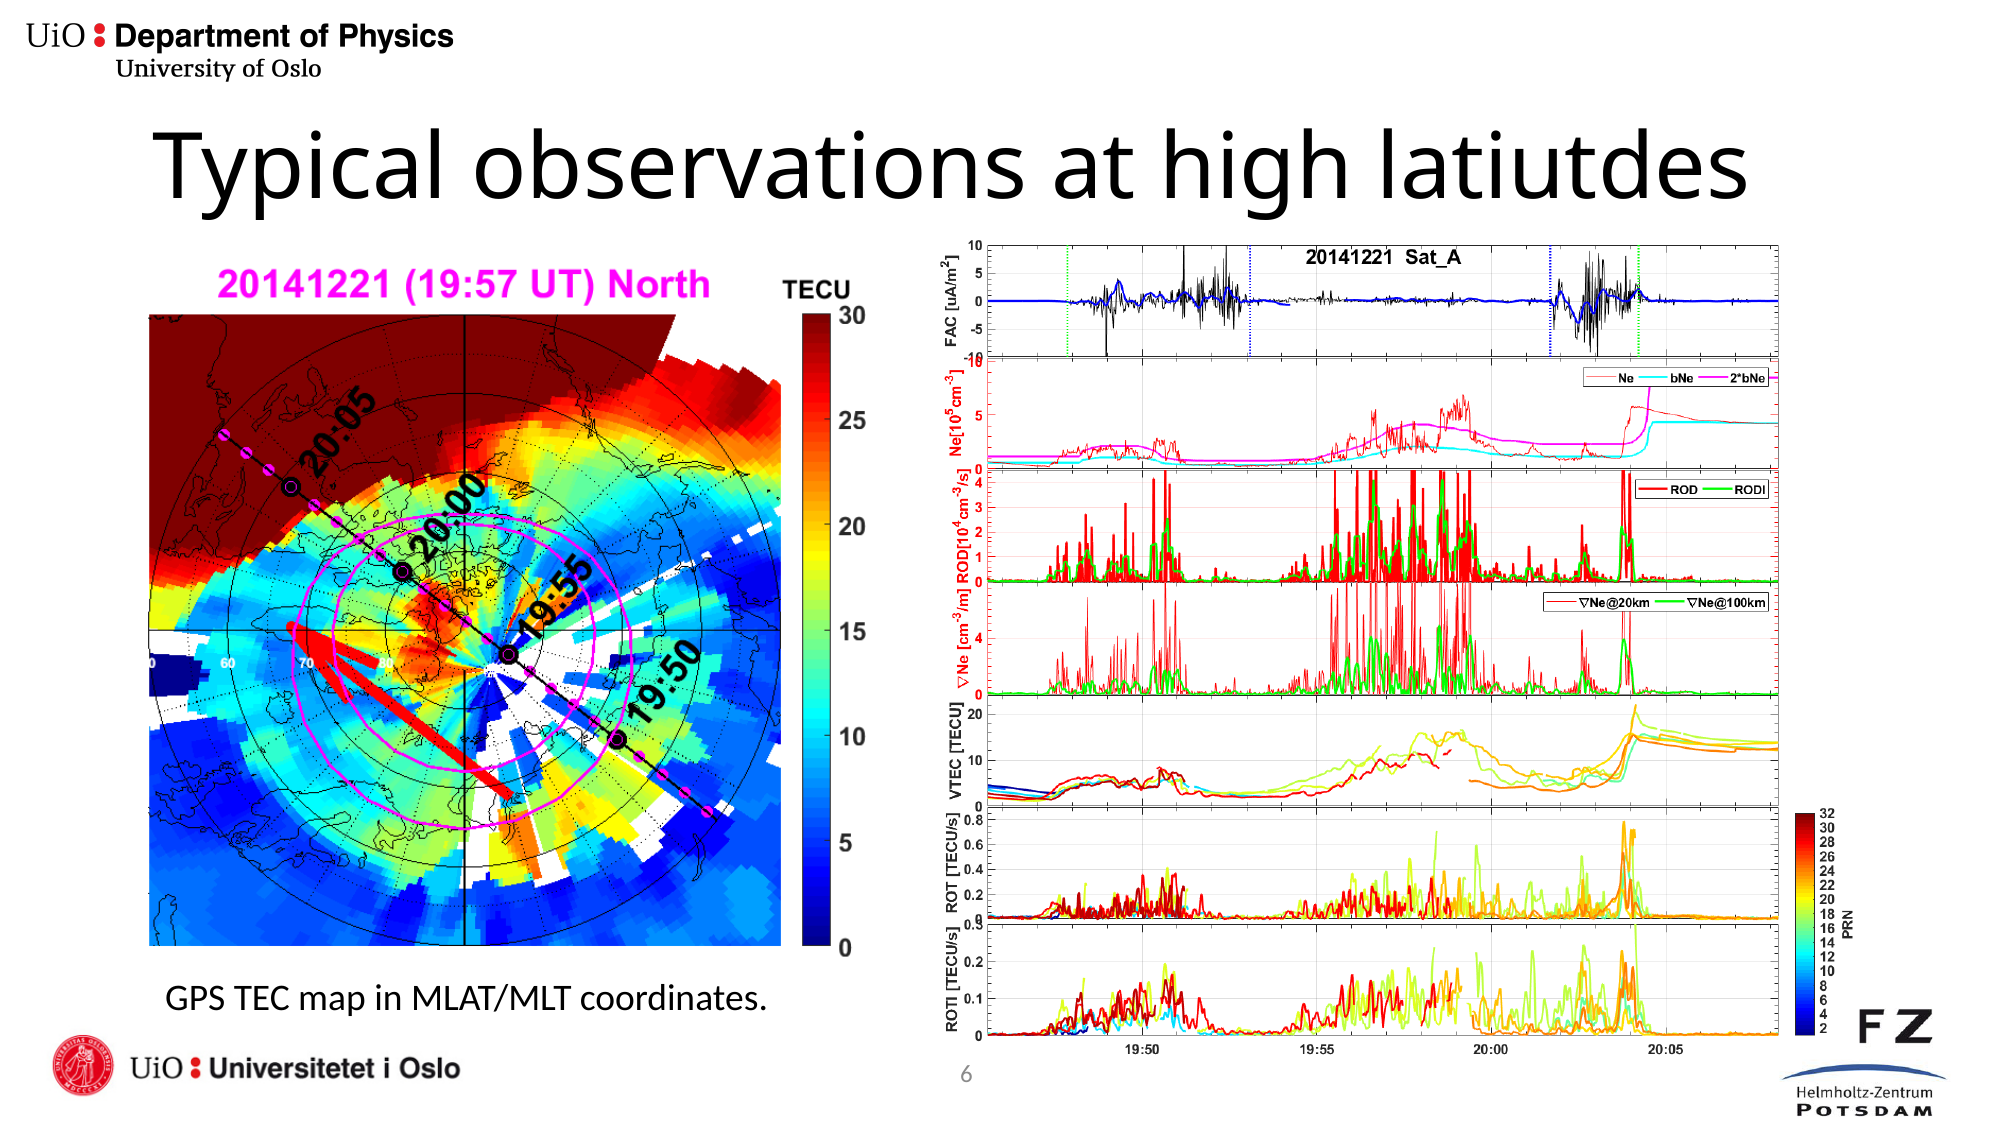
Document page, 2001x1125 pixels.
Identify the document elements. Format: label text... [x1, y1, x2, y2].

text_box GPS TEC map in MLAT/MLT coordinates. [150, 965, 793, 1025]
picture [133, 255, 874, 964]
picture [25, 1013, 551, 1117]
slide_number 6 [741, 1042, 1192, 1103]
picture [26, 19, 454, 107]
title Typical observations at high latiutdes [137, 59, 1863, 278]
picture [908, 229, 1860, 1056]
